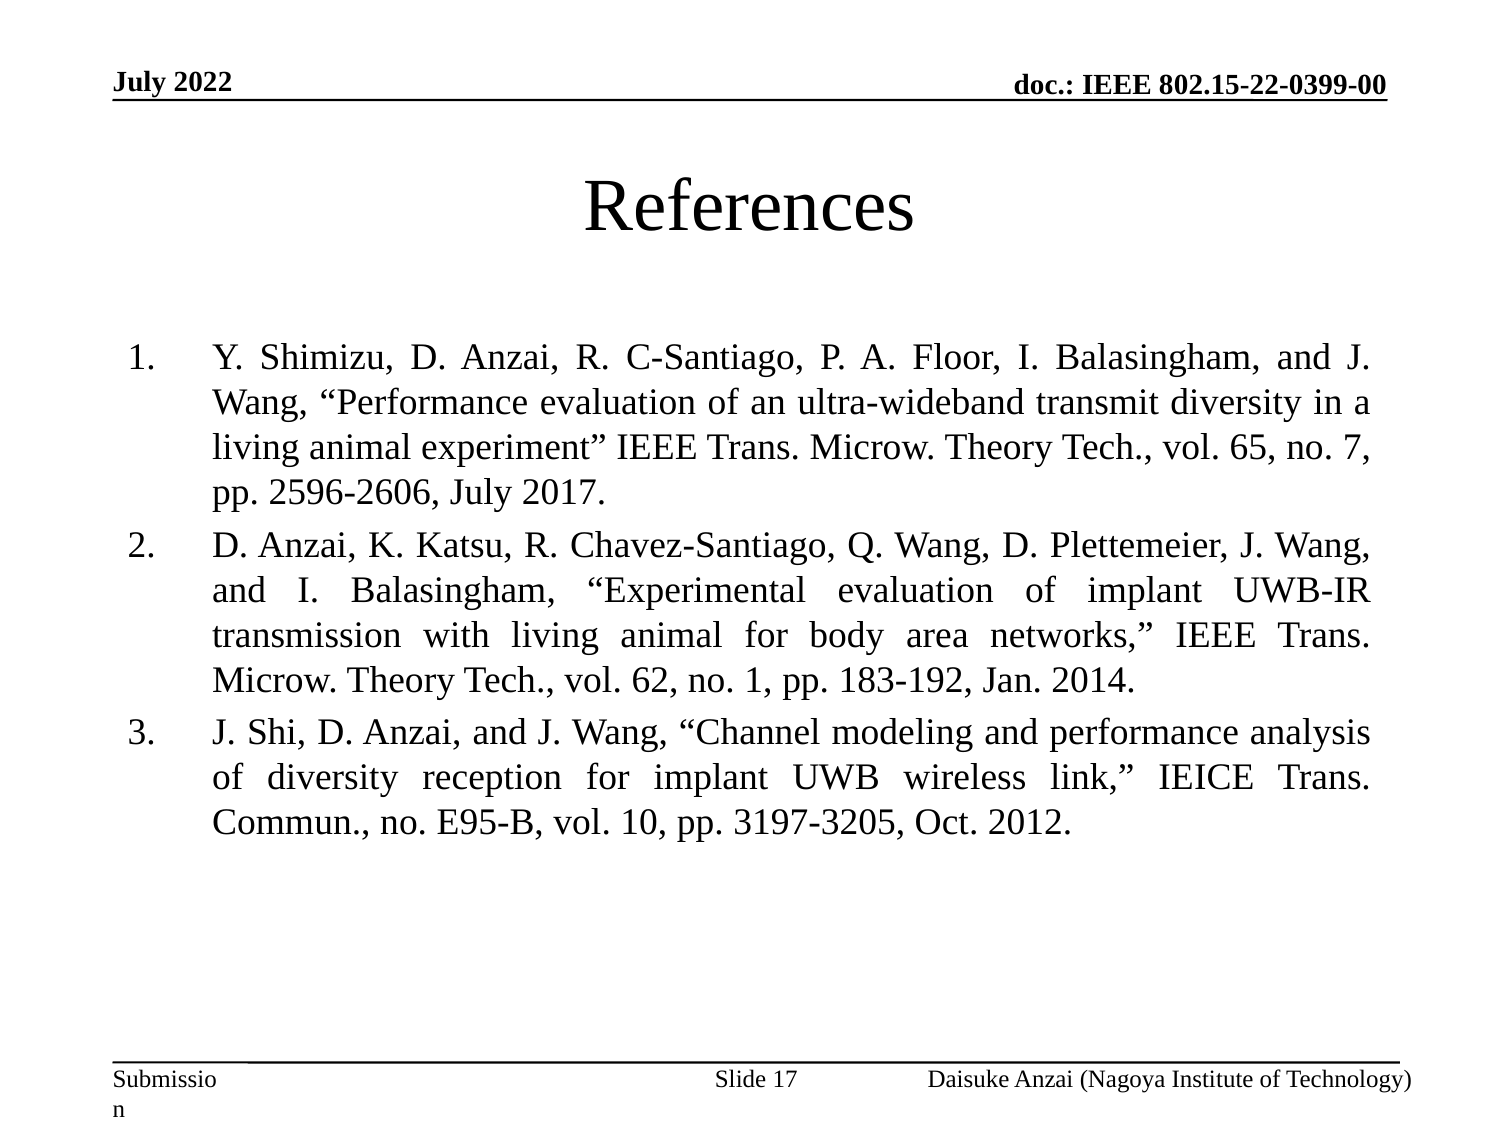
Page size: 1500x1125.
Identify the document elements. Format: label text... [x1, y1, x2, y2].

title References [112, 112, 1388, 288]
footer Daisuke Anzai (Nagoya Institute of Technology) [900, 1062, 1413, 1093]
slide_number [112, 62, 375, 98]
slide_number Slide 17 [712, 1062, 800, 1093]
list Y. Shimizu, D. Anzai, R. C-Santiago, P. A. Floor, I. Balasingham, and J. Wang, “Performance evaluation of an ultra-wideband transmit diversity in a living animal experiment” IEEE Trans. Microw. Theory Tech., vol. 65, no. 7, pp. 2596-2606, July 2017. D. Anzai, K. Katsu, R. Chavez-Santiago, Q. Wang, D. Plettemeier, J. Wang, and I. Balasingham, “Experimental evaluation of implant UWB-IR transmission with living animal for body area networks,” IEEE Trans. Microw. Theory Tech., vol. 62, no. 1, pp. 183-192, Jan. 2014. J. Shi, D. Anzai, and J. Wang, “Channel modeling and performance analysis of diversity reception for implant UWB wireless link,” IEICE Trans. Commun., no. E95-B, vol. 10, pp. 3197-3205, Oct. 2012. [112, 324, 1388, 1000]
